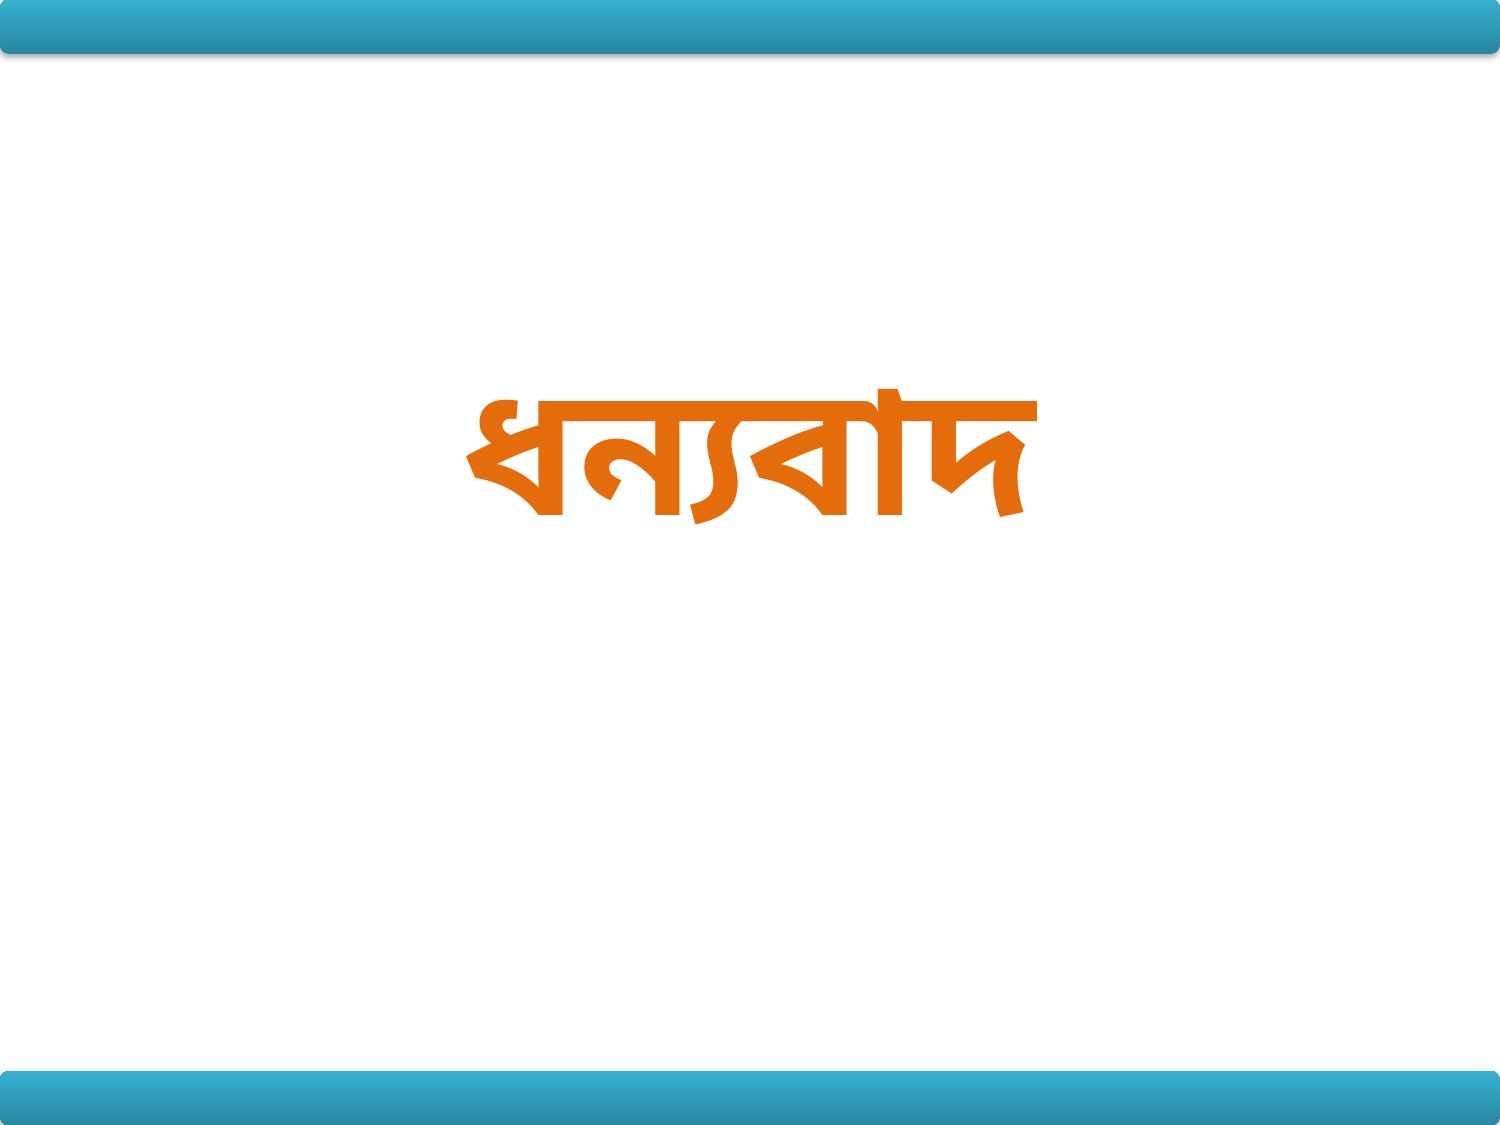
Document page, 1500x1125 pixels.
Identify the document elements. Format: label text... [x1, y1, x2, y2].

text_box ধন্যবাদ [187, 324, 1313, 560]
